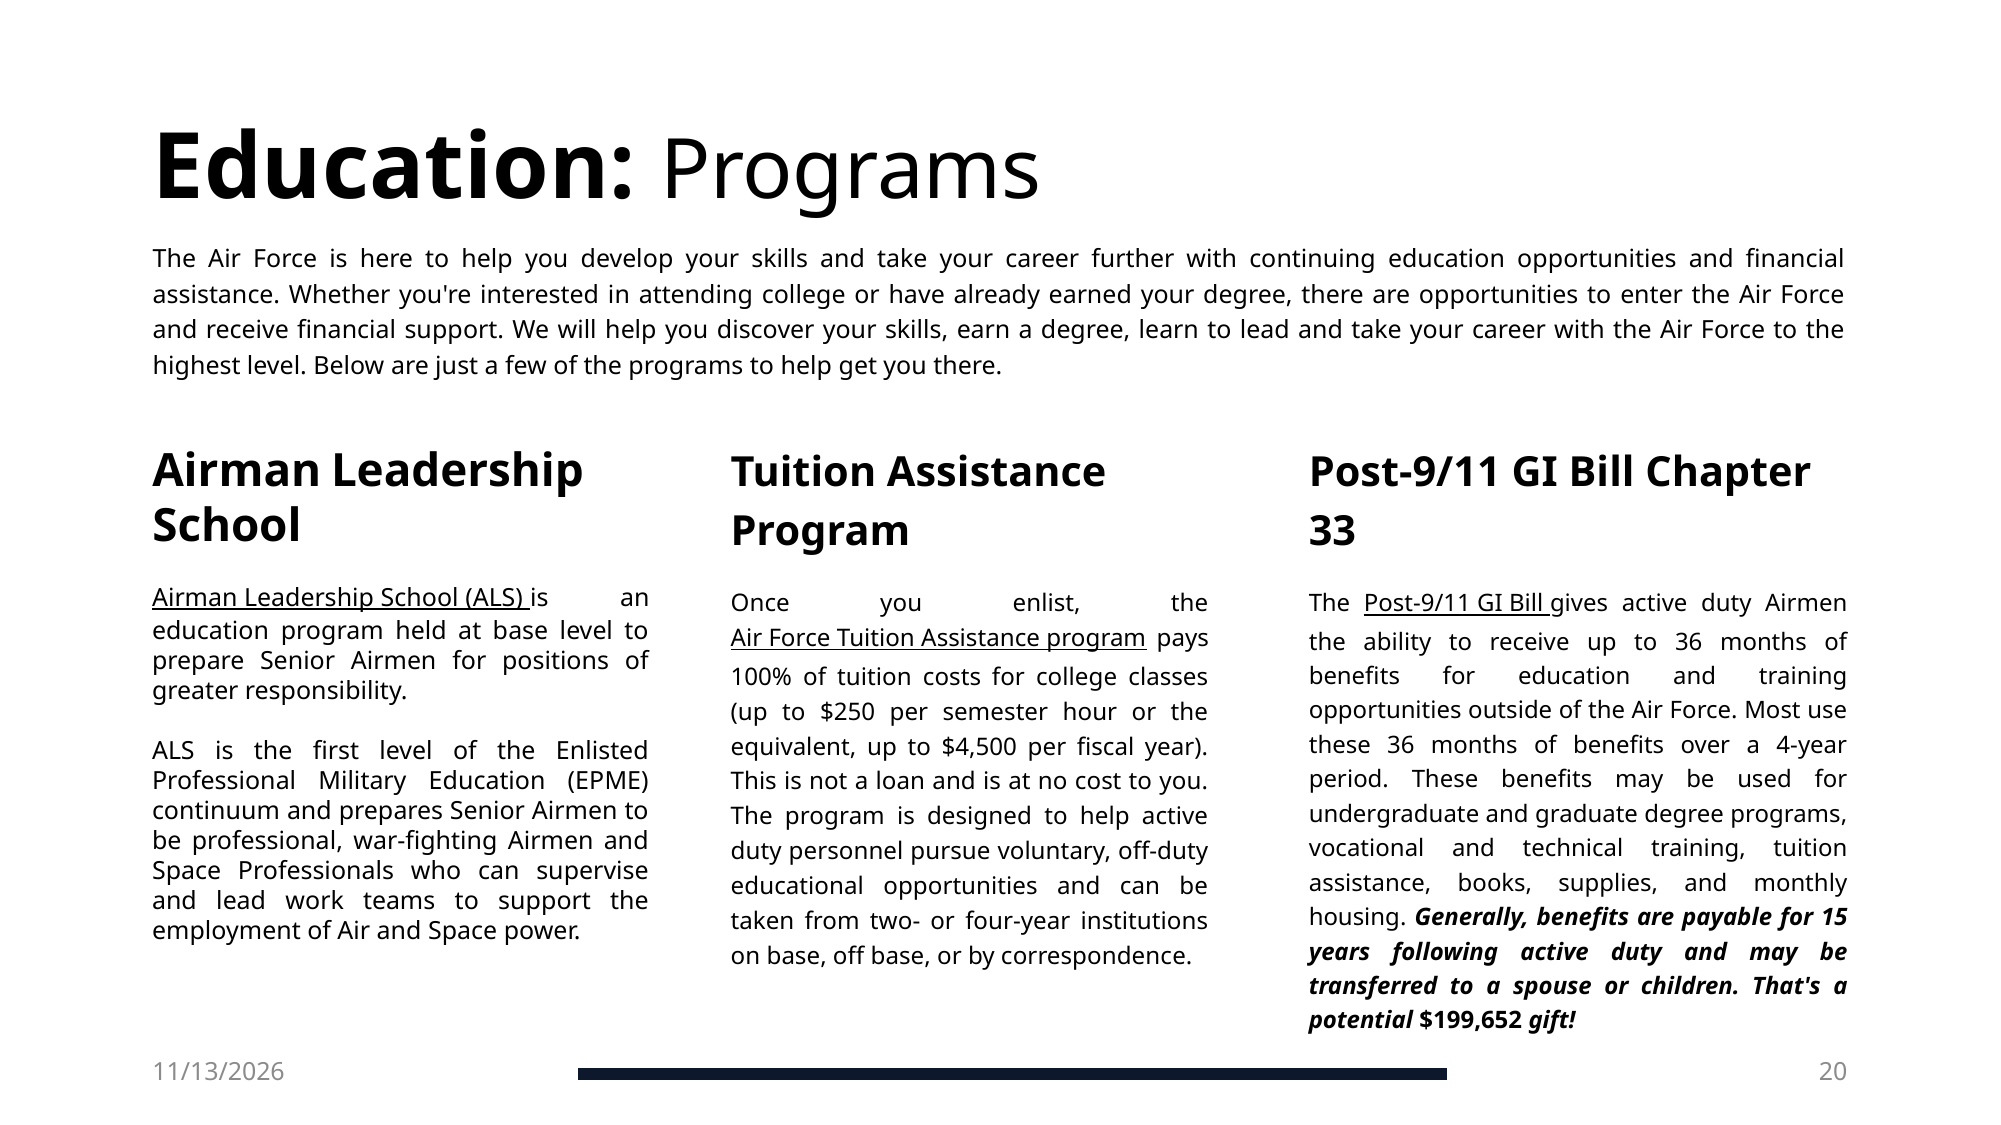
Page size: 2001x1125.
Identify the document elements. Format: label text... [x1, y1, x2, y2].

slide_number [137, 1042, 588, 1103]
list Post-9/11 GI Bill Chapter 33 [1293, 426, 1863, 562]
list The Post-9/11 GI Bill gives active duty Airmen the ability to receive up to 36 months of benefits for education and training opportunities outside of the Air Force. Most use these 36 months of benefits over a 4-year period. These benefits may be used for undergraduate and graduate degree programs, vocational and technical training, tuition assistance, books, supplies, and monthly housing. Generally, benefits are payable for 15 years following active duty and may be transferred to a spouse or children. That's a potential $199,652 gift! [1293, 573, 1863, 1043]
text_box Airman Leadership School [137, 433, 632, 558]
text_box Airman Leadership School (ALS) is an education program held at base level to prepare Senior Airmen for positions of greater responsibility. ALS is the first level of the Enlisted Professional Military Education (EPME) continuum and prepares Senior Airmen to be professional, war-fighting Airmen and Space Professionals who can supervise and lead work teams to support the employment of Air and Space power. [137, 573, 665, 952]
list The Air Force is here to help you develop your skills and take your career further with continuing education opportunities and financial assistance. Whether you're interested in attending college or have already earned your degree, there are opportunities to enter the Air Force and receive financial support. We will help you discover your skills, earn a degree, learn to lead and take your career with the Air Force to the highest level. Below are just a few of the programs to help get you there. [137, 228, 1863, 393]
slide_number 20 [1412, 1042, 1863, 1103]
list Tuition Assistance Program [715, 426, 1285, 562]
list Once you enlist, the Air Force Tuition Assistance program pays 100% of tuition costs for college classes (up to $250 per semester hour or the equivalent, up to $4,500 per fiscal year). This is not a loan and is at no cost to you. The program is designed to help active duty personnel pursue voluntary, off-duty educational opportunities and can be taken from two- or four-year institutions on base, off base, or by correspondence. [715, 573, 1224, 1013]
title Education: Programs [137, 59, 1863, 228]
